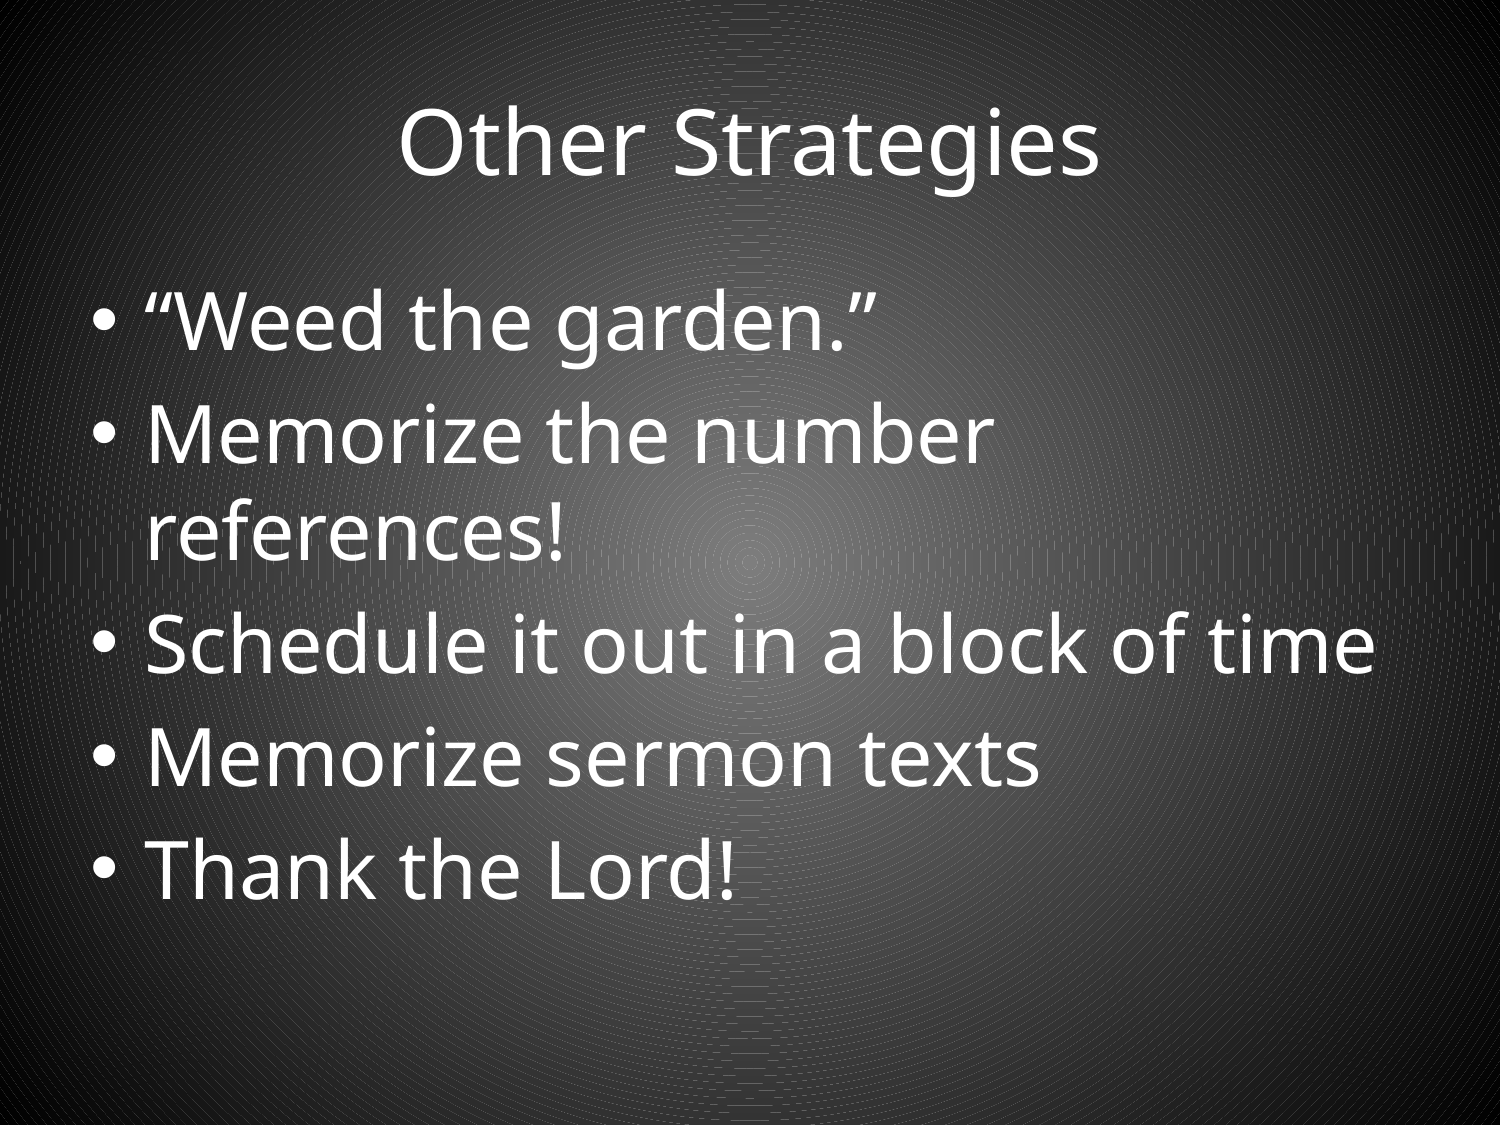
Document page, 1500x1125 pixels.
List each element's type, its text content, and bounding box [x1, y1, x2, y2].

title Other Strategies [75, 45, 1425, 233]
list “Weed the garden.” Memorize the number references! Schedule it out in a block of time Memorize sermon texts Thank the Lord! [75, 262, 1425, 1005]
